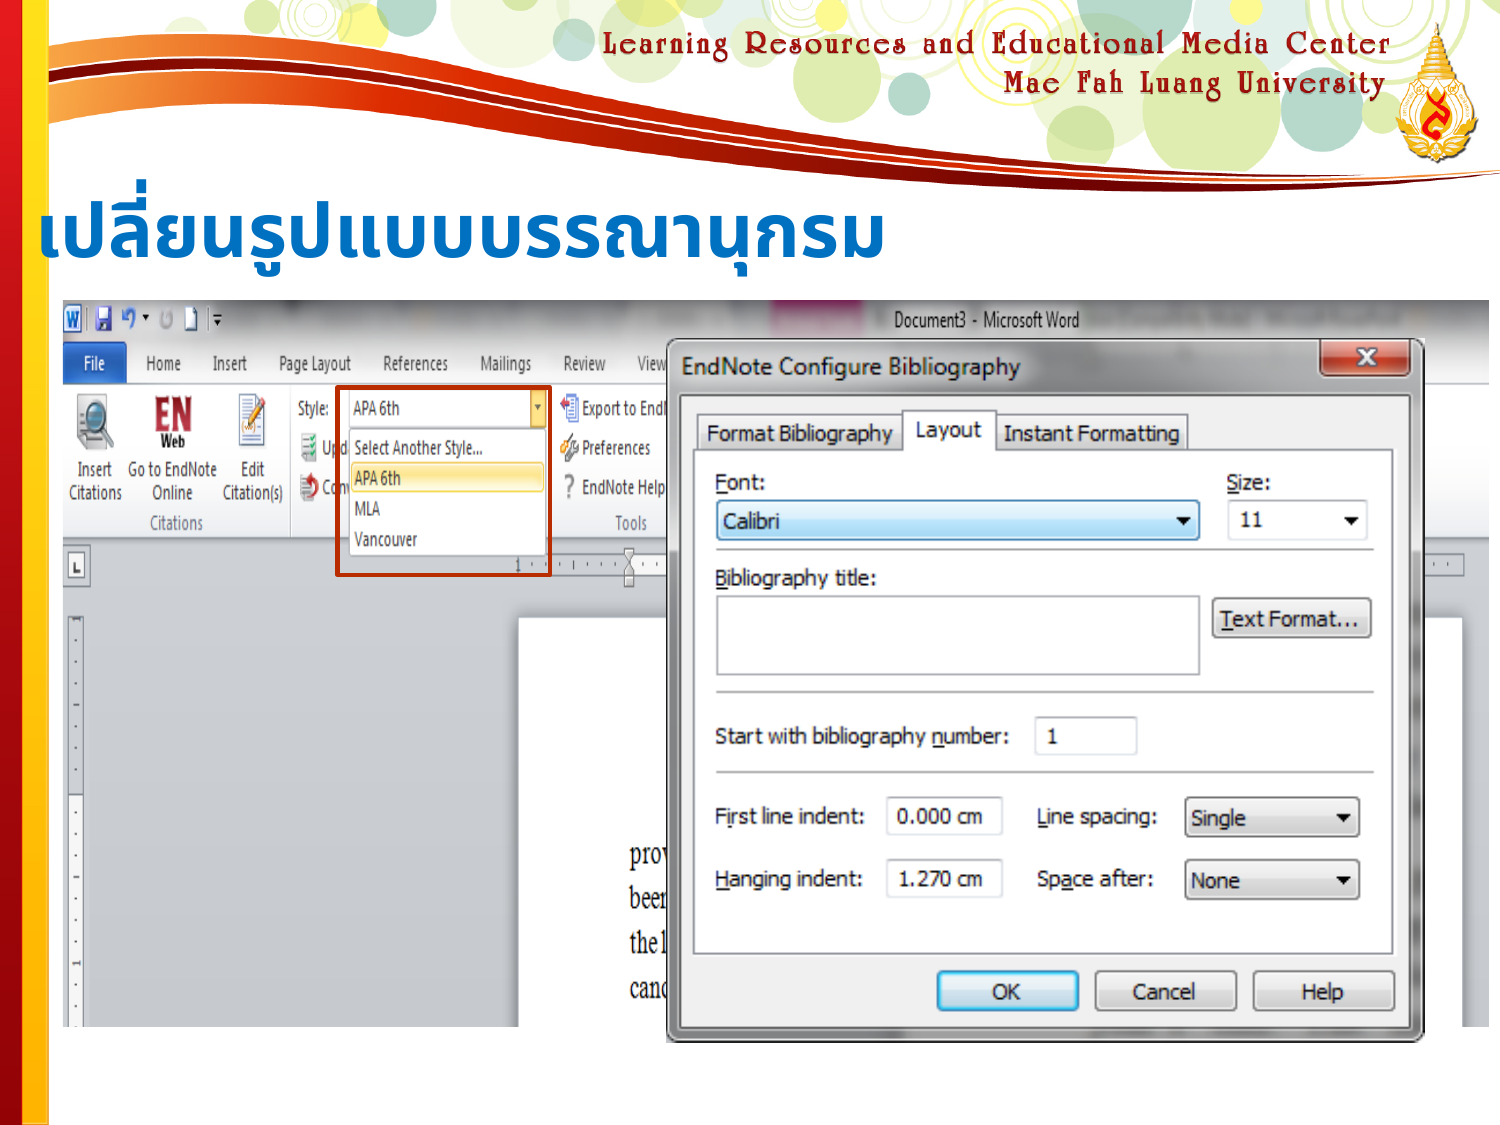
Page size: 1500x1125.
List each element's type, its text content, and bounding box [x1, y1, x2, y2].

picture [0, 0, 1500, 1125]
text_box เปลี่ยนรูปแบบบรรณานุกรม [20, 174, 903, 280]
